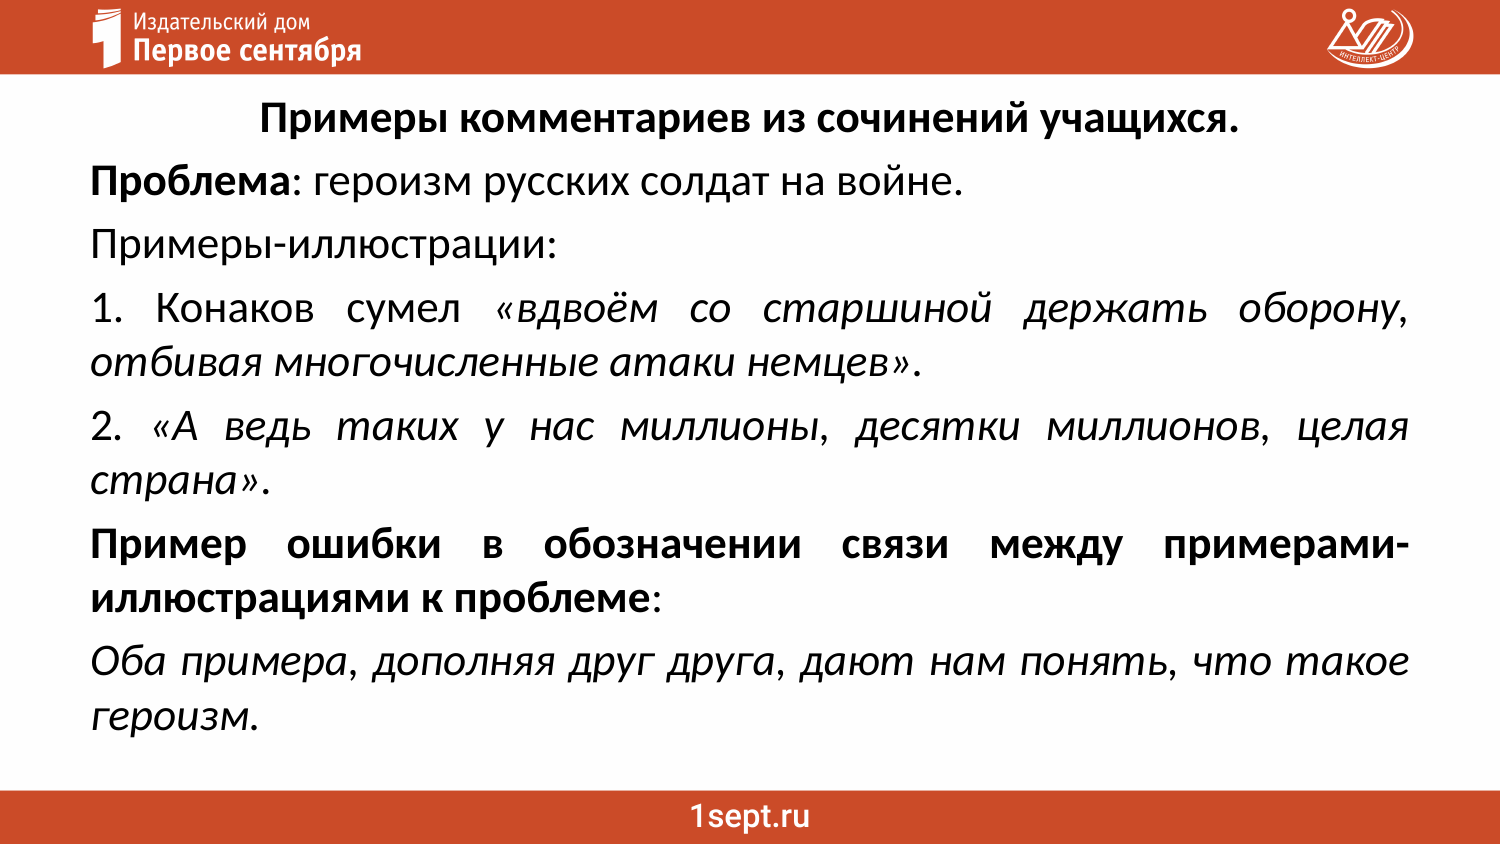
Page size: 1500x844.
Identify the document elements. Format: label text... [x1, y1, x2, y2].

picture [0, 0, 1500, 844]
list Примеры комментариев из сочинений учащихся. Проблема: героизм русских солдат на войне. Примеры-иллюстрации: 1. Конаков сумел «вдвоём со старшиной держать оборону, отбивая многочисленные атаки немцев». 2. «А ведь таких у нас миллионы, десятки миллионов, целая страна». Пример ошибки в обозначении связи между примерами-иллюстрациями к проблеме: Оба примера, дополняя друг друга, дают нам понять, что такое героизм. [75, 79, 1425, 754]
